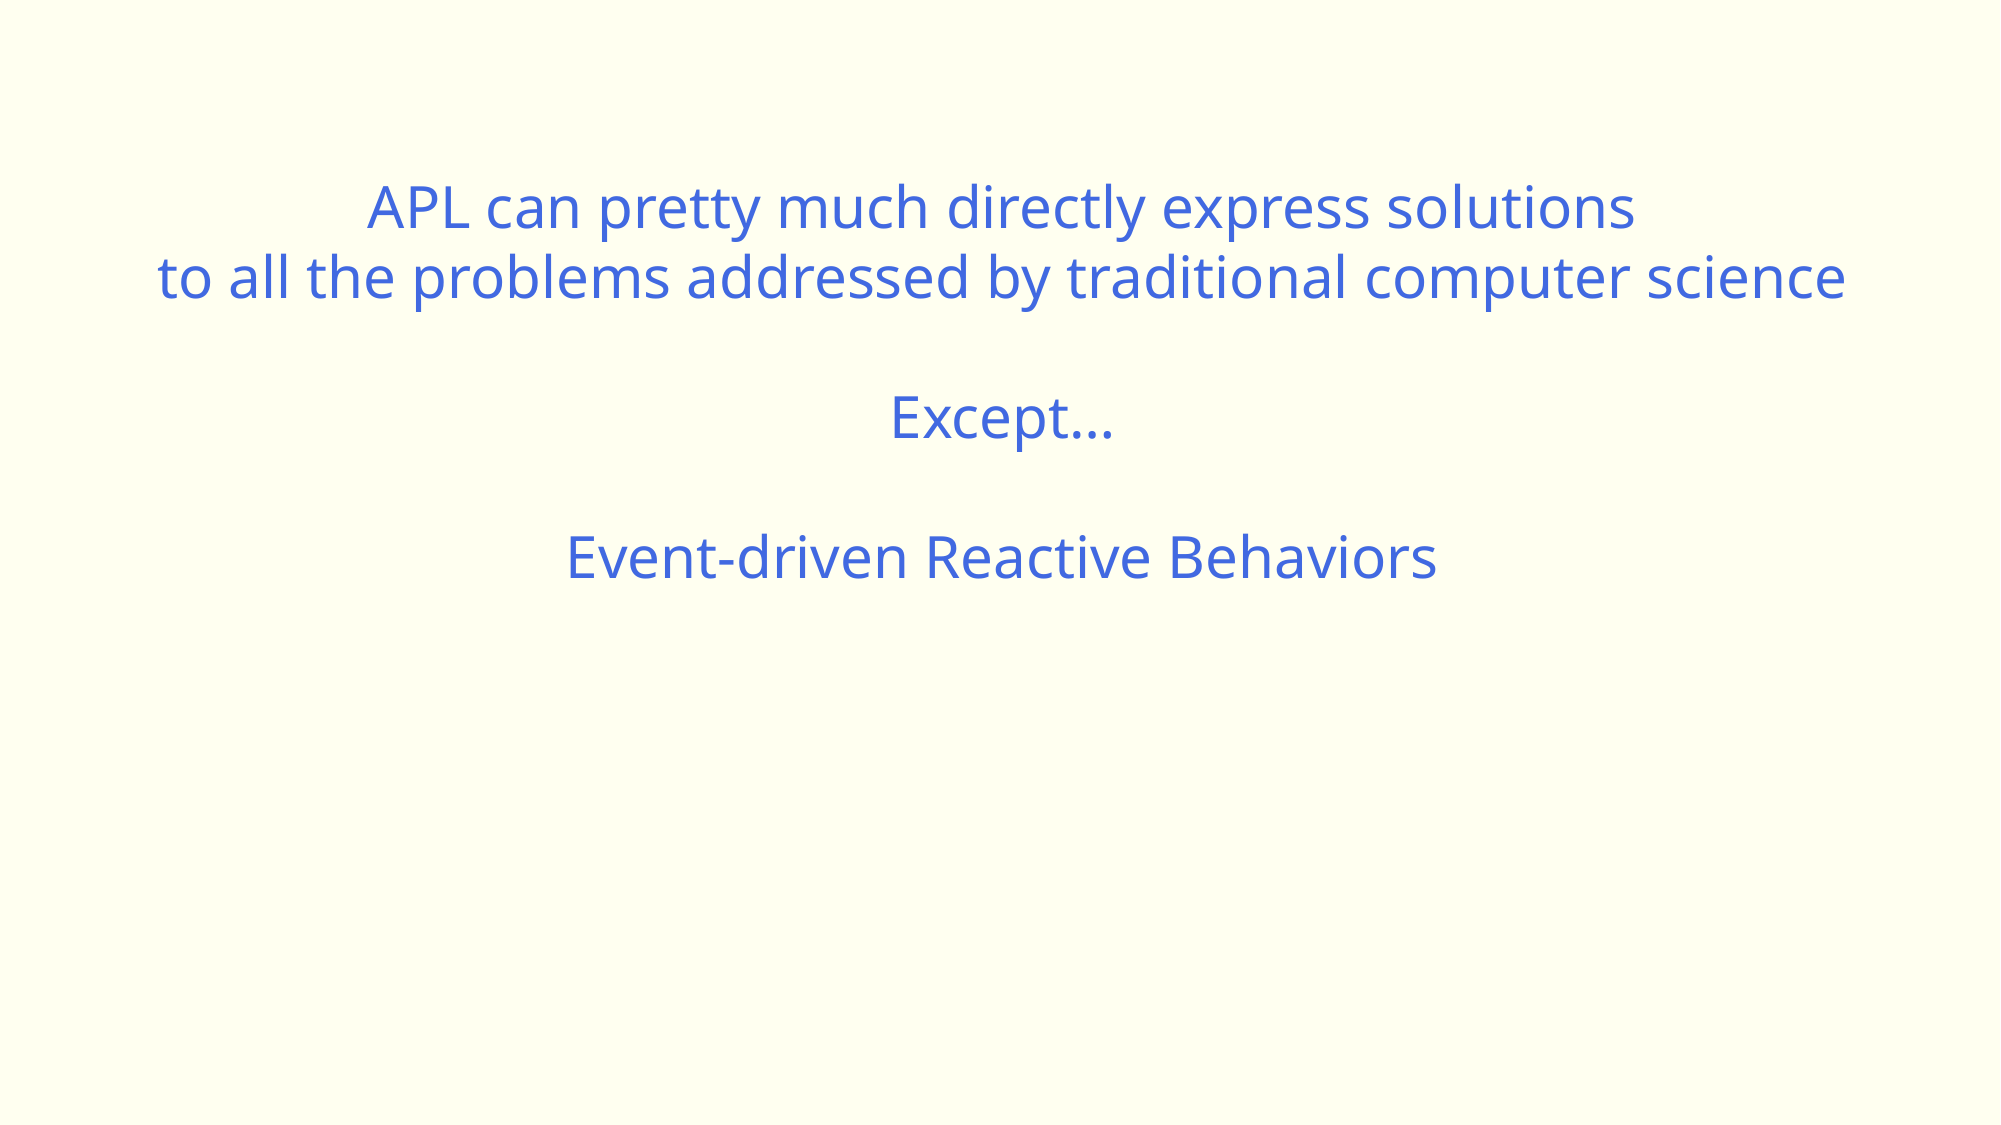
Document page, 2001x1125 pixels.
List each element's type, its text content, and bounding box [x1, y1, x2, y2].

list APL can pretty much directly express solutions to all the problems addressed by traditional computer science Except… Event-driven Reactive Behaviors [31, 29, 1974, 1020]
